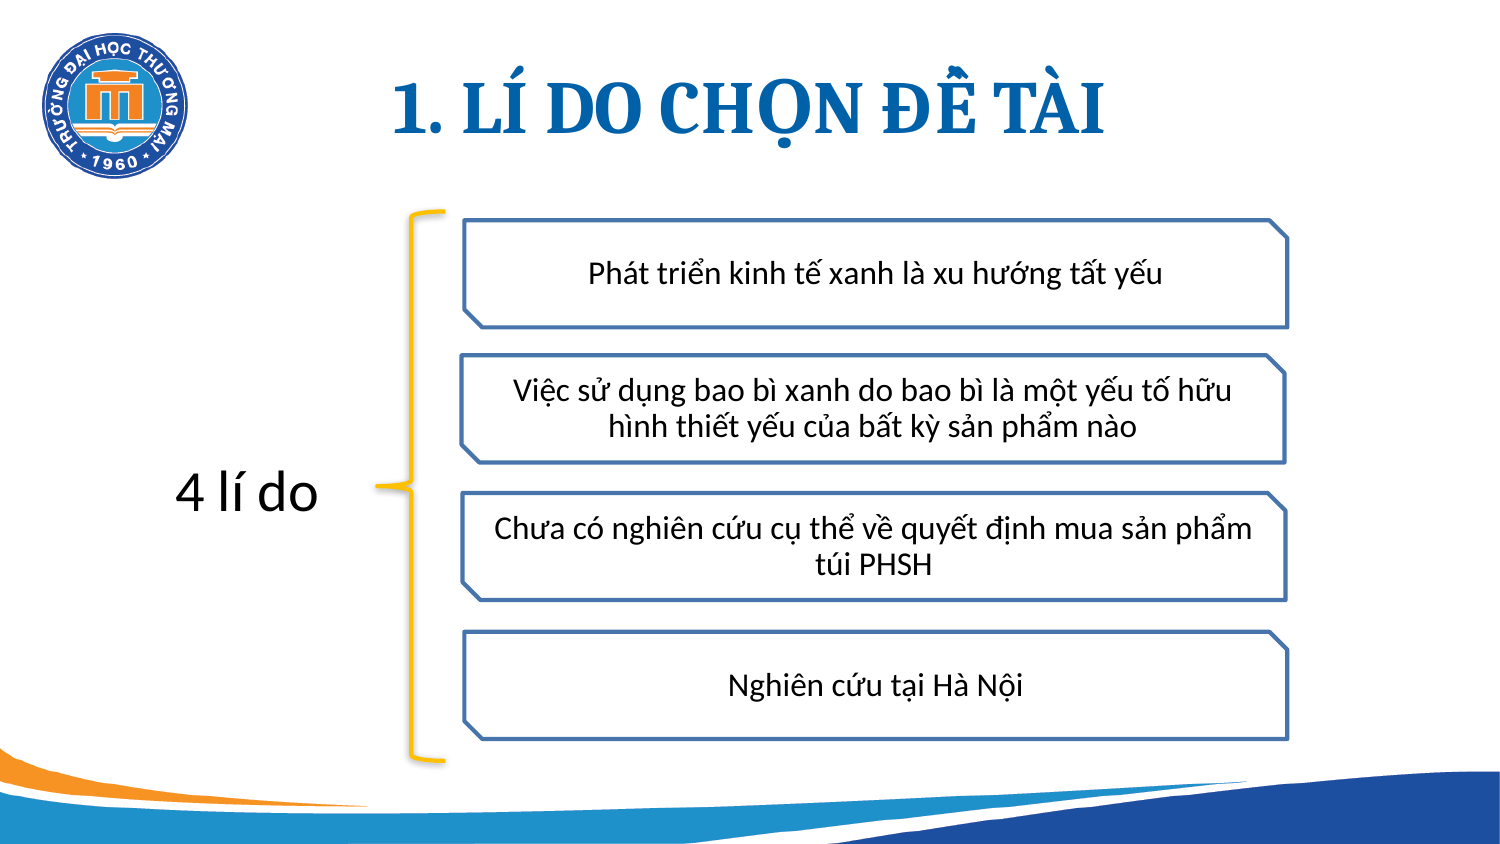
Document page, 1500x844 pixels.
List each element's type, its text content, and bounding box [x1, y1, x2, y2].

text_box [414, 209, 446, 214]
title 1. LÍ DO CHỌN ĐỀ TÀI [75, 33, 1425, 175]
text_box [376, 481, 405, 491]
text_box 4 lí do [160, 445, 358, 531]
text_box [410, 215, 1341, 844]
picture [0, 0, 1500, 844]
